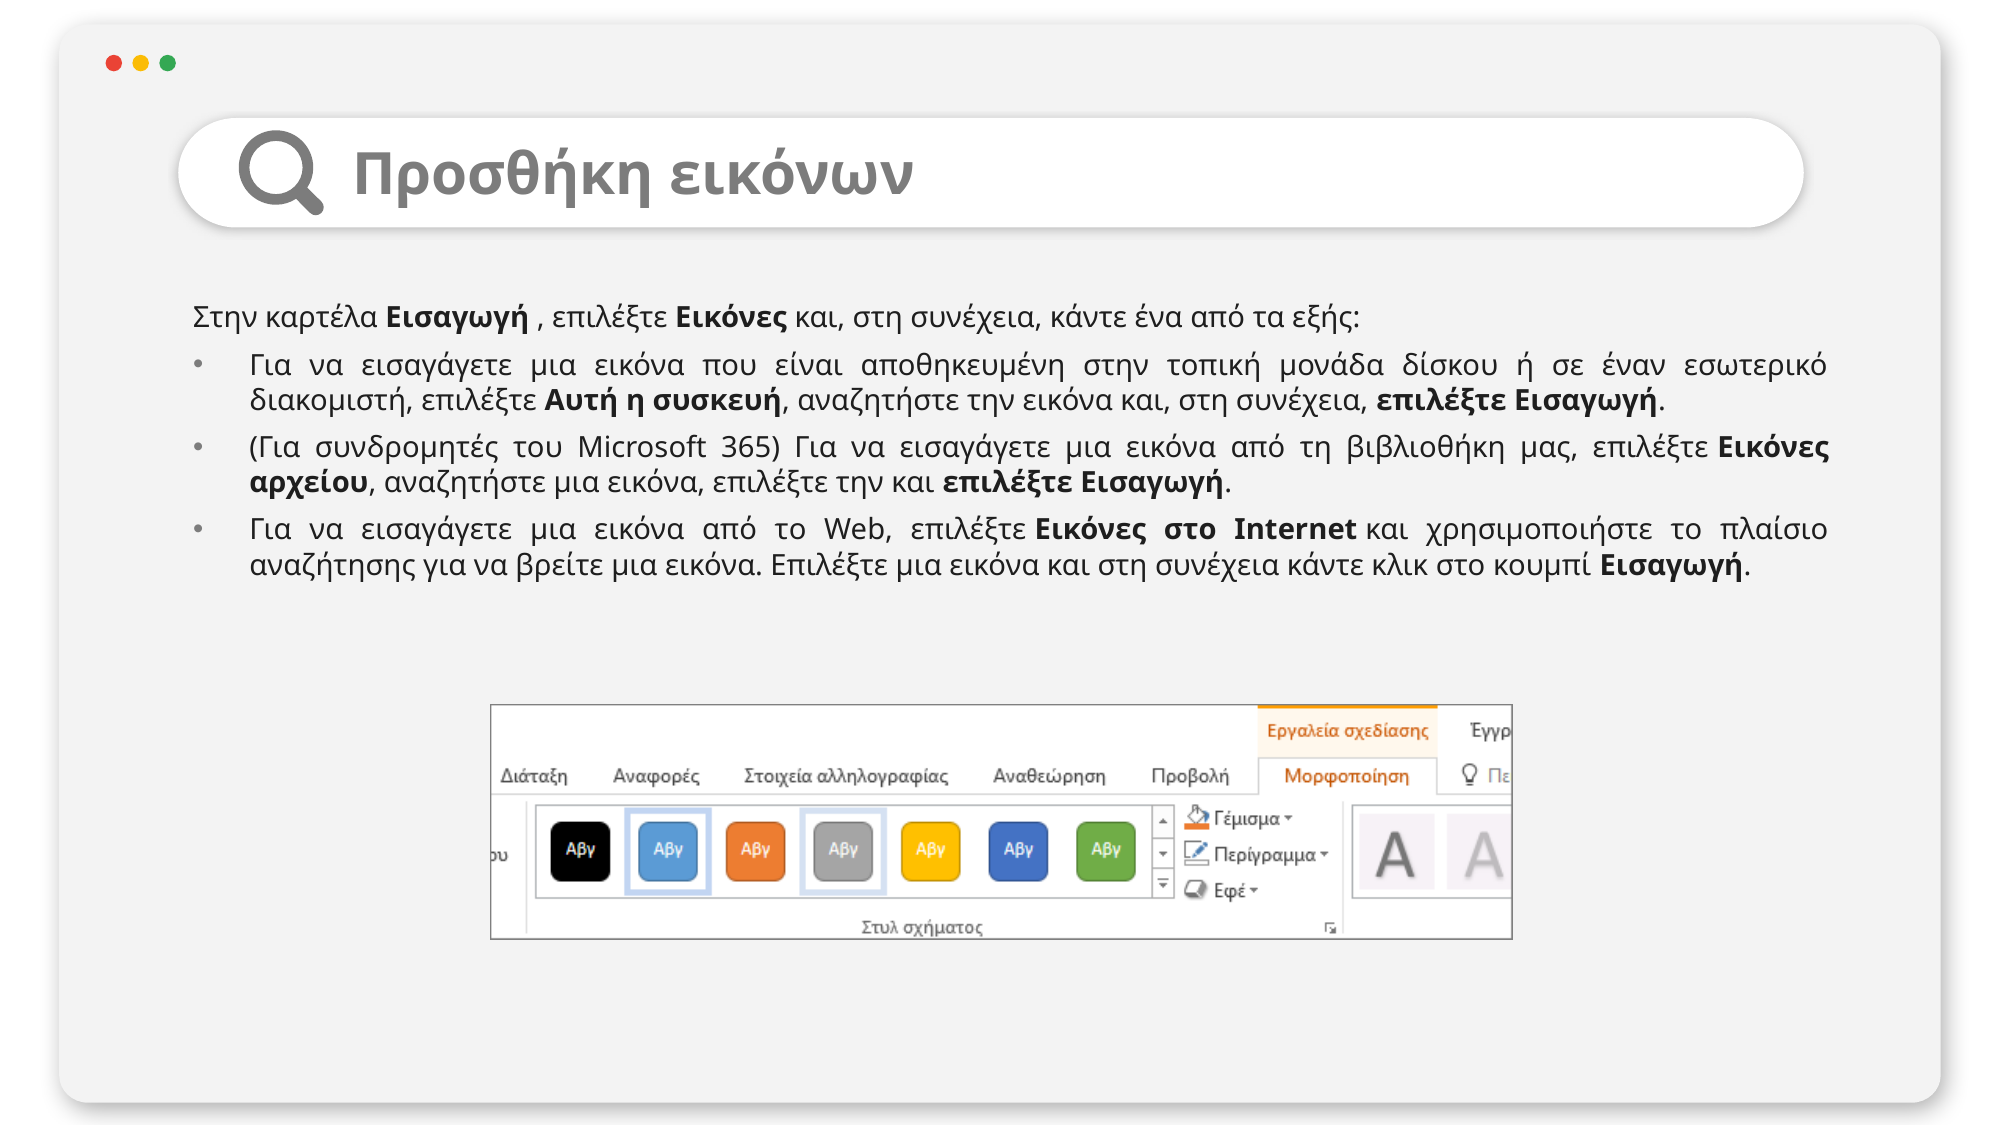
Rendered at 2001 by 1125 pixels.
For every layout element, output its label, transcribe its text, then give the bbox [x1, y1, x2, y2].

picture [490, 704, 1513, 940]
title Προσθήκη εικόνων [337, 119, 1756, 224]
subtitle Στην καρτέλα Εισαγωγή , επιλέξτε Εικόνες και, στη συνέχεια, κάντε ένα από τα εξής: Για να εισαγάγετε μια εικόνα που είναι αποθηκευμένη στην τοπική μονάδα δίσκου ή σε έναν εσωτερικό διακομιστή, επιλέξτε Αυτή η συσκευή, αναζητήστε την εικόνα και, στη συνέχεια, επιλέξτε Εισαγωγή. (Για συνδρομητές του Microsoft 365) Για να εισαγάγετε μια εικόνα από τη βιβλιοθήκη μας, επιλέξτε Εικόνες αρχείου, αναζητήστε μια εικόνα, επιλέξτε την και επιλέξτε Εισαγωγή. Για να εισαγάγετε μια εικόνα από το Web, επιλέξτε Εικόνες στο Internet και χρησιμοποιήστε το πλαίσιο αναζήτησης για να βρείτε μια εικόνα. Επιλέξτε μια εικόνα και στη συνέχεια κάντε κλικ στο κουμπί Εισαγωγή. [159, 301, 1844, 631]
